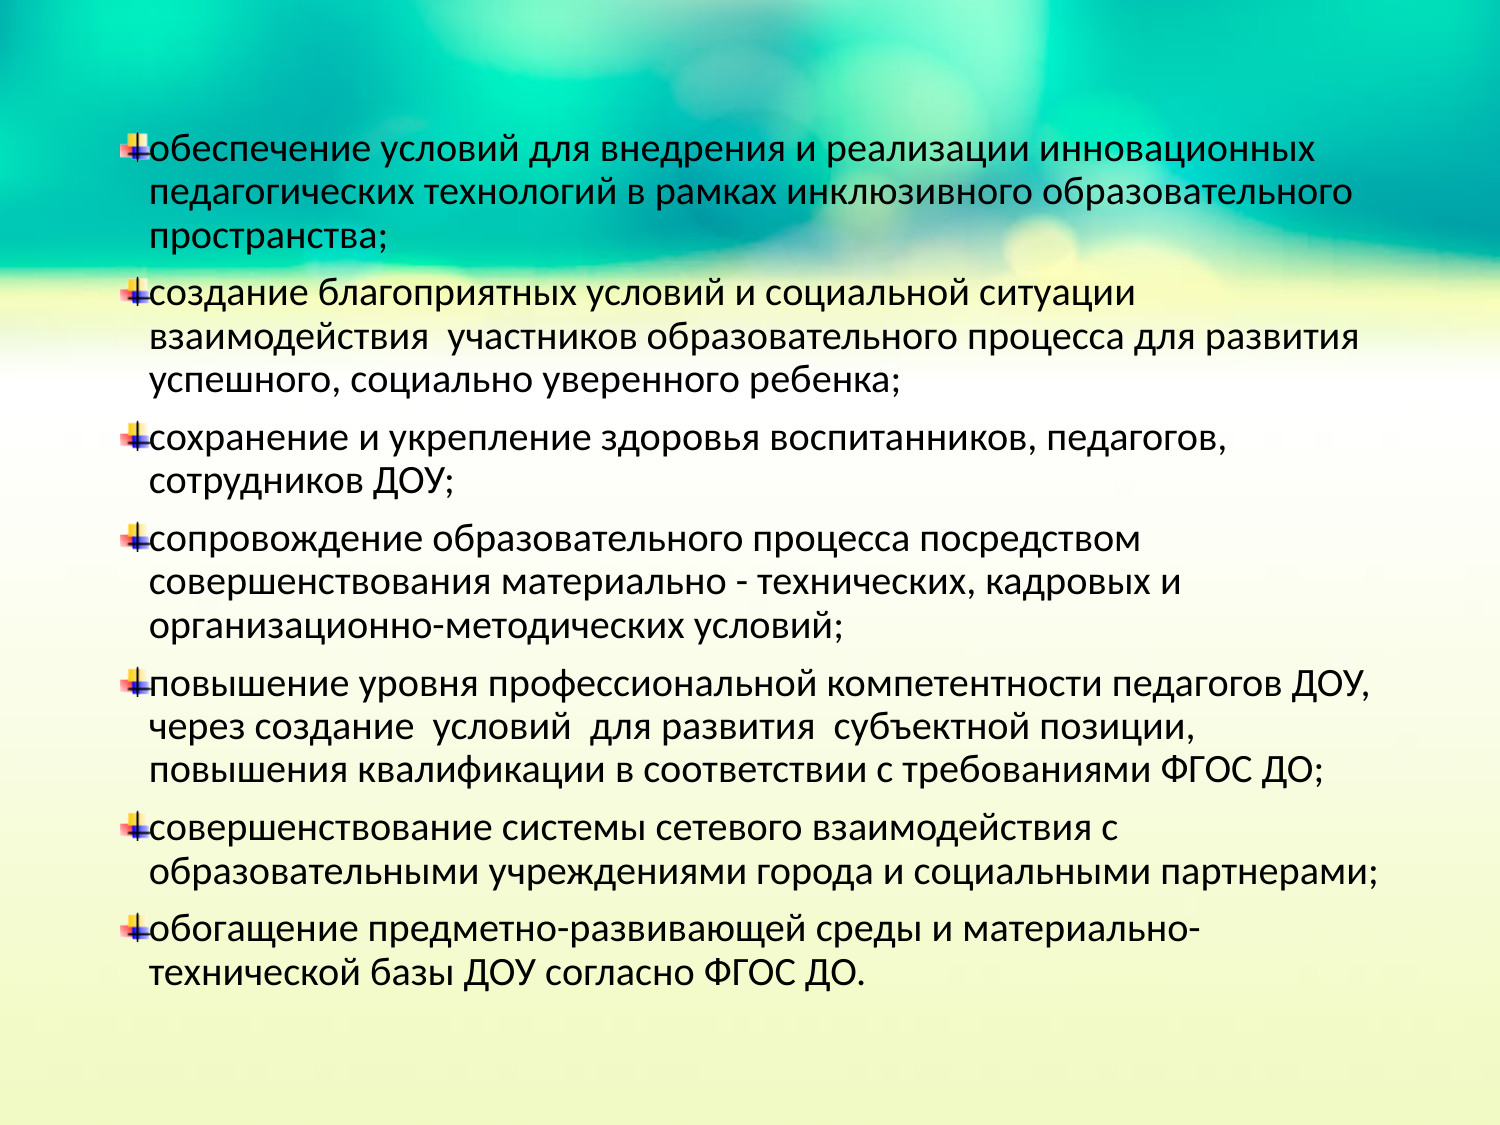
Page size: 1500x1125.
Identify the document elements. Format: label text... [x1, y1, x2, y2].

list обеспечение условий для внедрения и реализации инновационных педагогических технологий в рамках инклюзивного образовательного пространства; создание благоприятных условий и социальной ситуации взаимодействия участников образовательного процесса для развития успешного, социально уверенного ребенка; сохранение и укрепление здоровья воспитанников, педагогов, сотрудников ДОУ; сопровождение образовательного процесса посредством совершенствования материально - технических, кадровых и организационно-методических условий; повышение уровня профессиональной компетентности педагогов ДОУ, через создание условий для развития субъектной позиции, повышения квалификации в соответствии с требованиями ФГОС ДО; совершенствование системы сетевого взаимодействия с образовательными учреждениями города и социальными партнерами; обогащение предметно-развивающей среды и материально-технической базы ДОУ согласно ФГОС ДО. [105, 56, 1397, 1014]
picture [0, 0, 1500, 1125]
